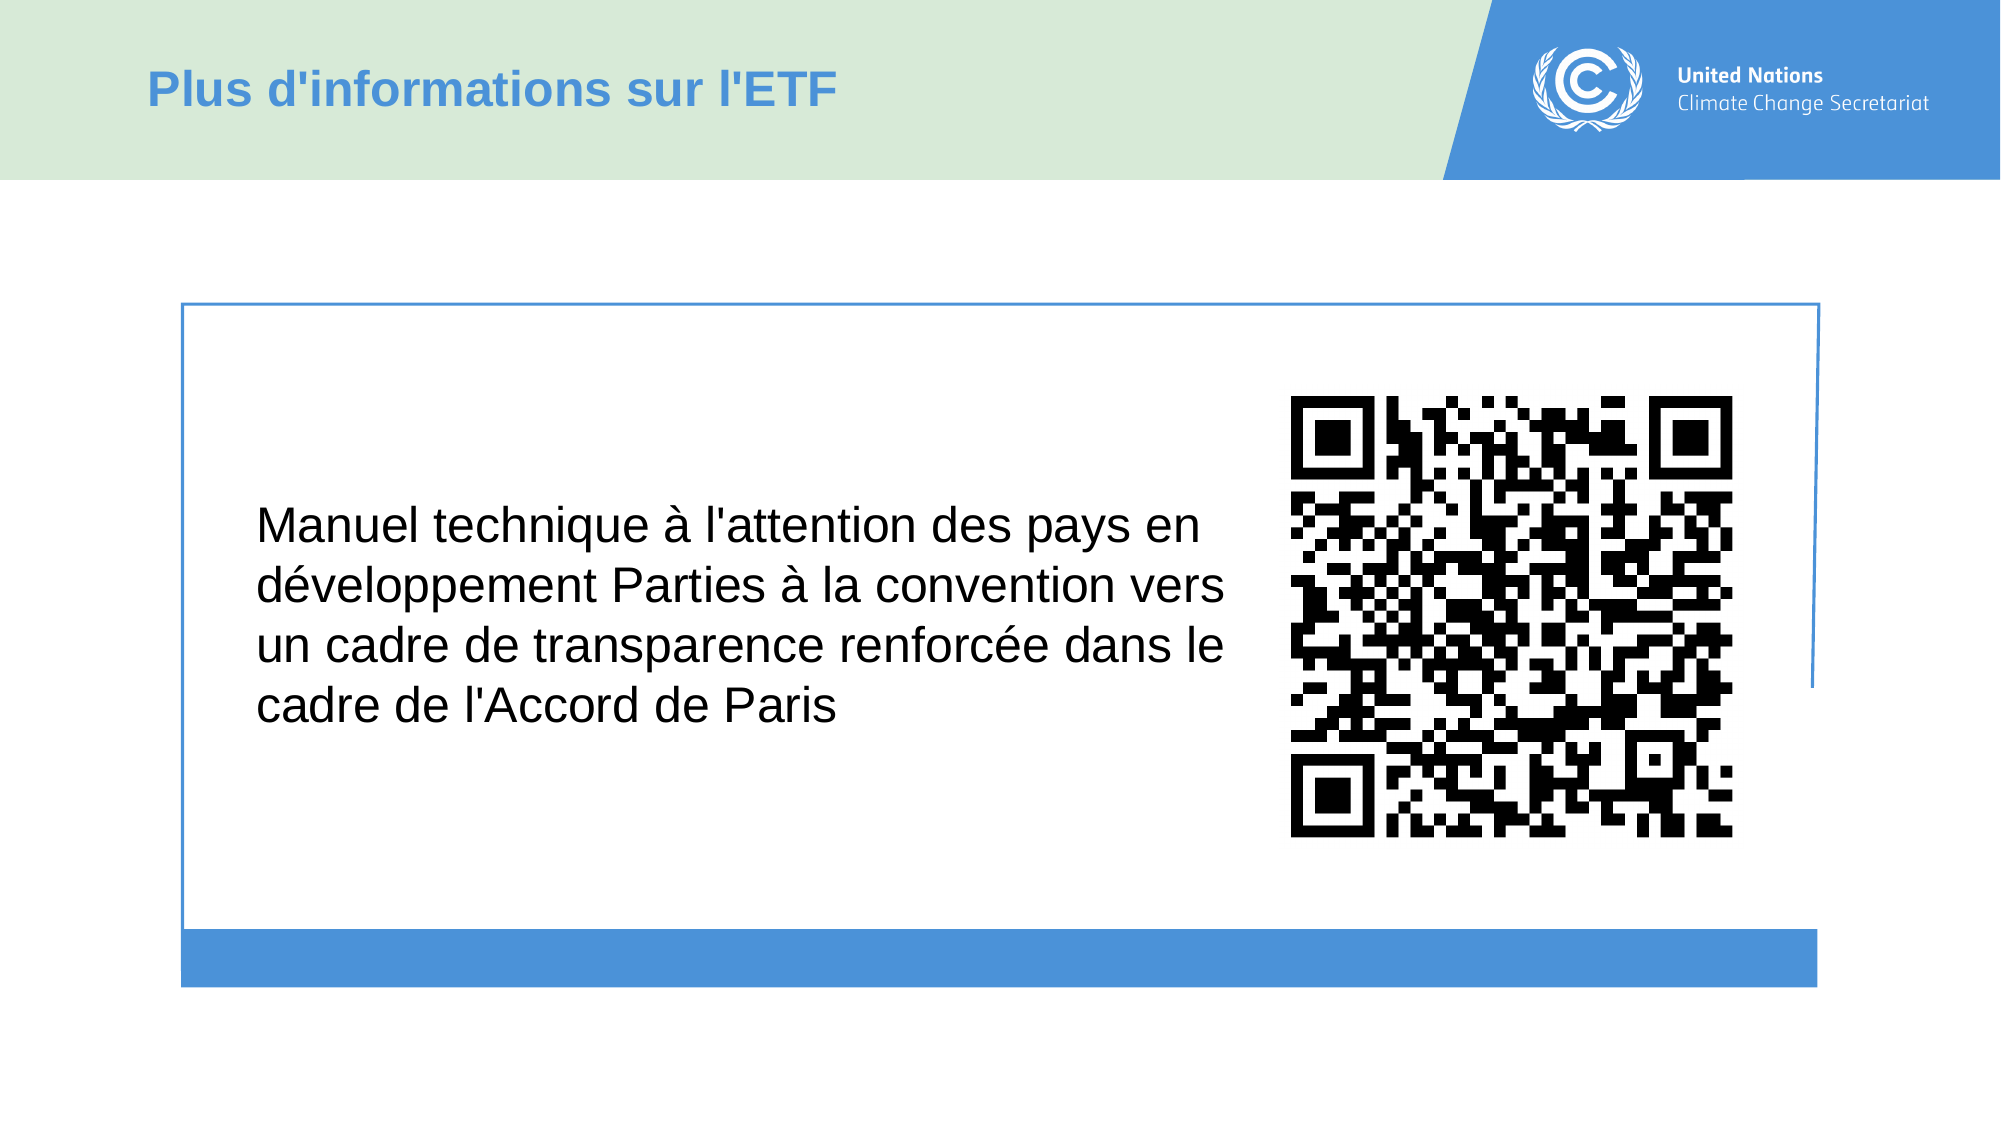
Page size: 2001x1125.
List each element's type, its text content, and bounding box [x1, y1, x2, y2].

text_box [180, 304, 1819, 988]
picture [1533, 47, 1929, 132]
list Plus d'informations sur l'ETF [147, 43, 1426, 136]
